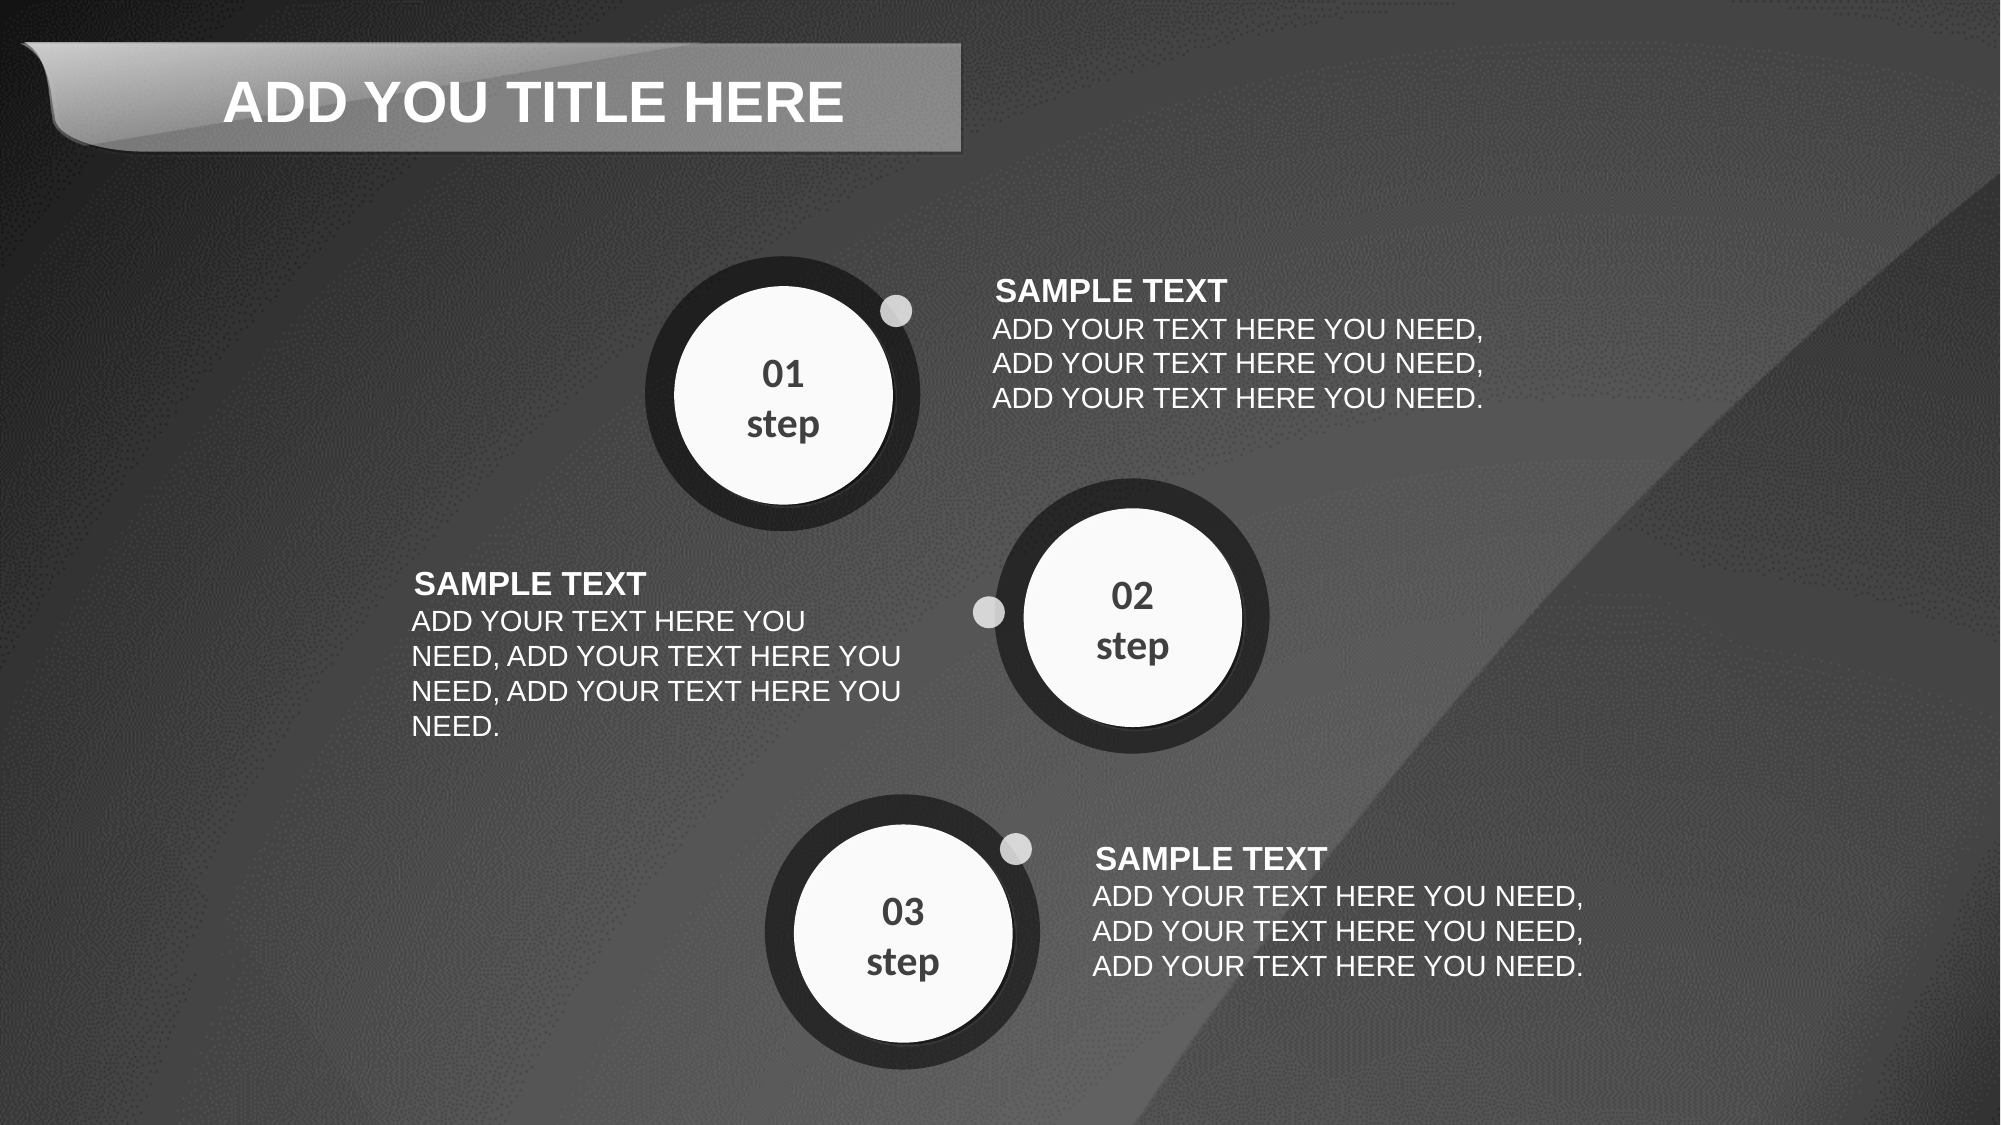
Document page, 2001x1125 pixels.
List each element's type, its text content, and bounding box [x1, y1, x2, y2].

picture [0, 0, 2001, 1125]
text_box 01 step [674, 286, 893, 505]
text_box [1077, 829, 1636, 992]
text_box 03 step [793, 824, 1013, 1043]
text_box [645, 256, 921, 532]
text_box [999, 833, 1032, 866]
text_box [995, 478, 1270, 754]
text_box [977, 261, 1536, 424]
text_box 02 step [1023, 508, 1243, 728]
text_box [972, 596, 1005, 629]
text_box [764, 794, 1041, 1070]
text_box [880, 294, 913, 328]
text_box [19, 43, 962, 152]
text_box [396, 554, 918, 717]
